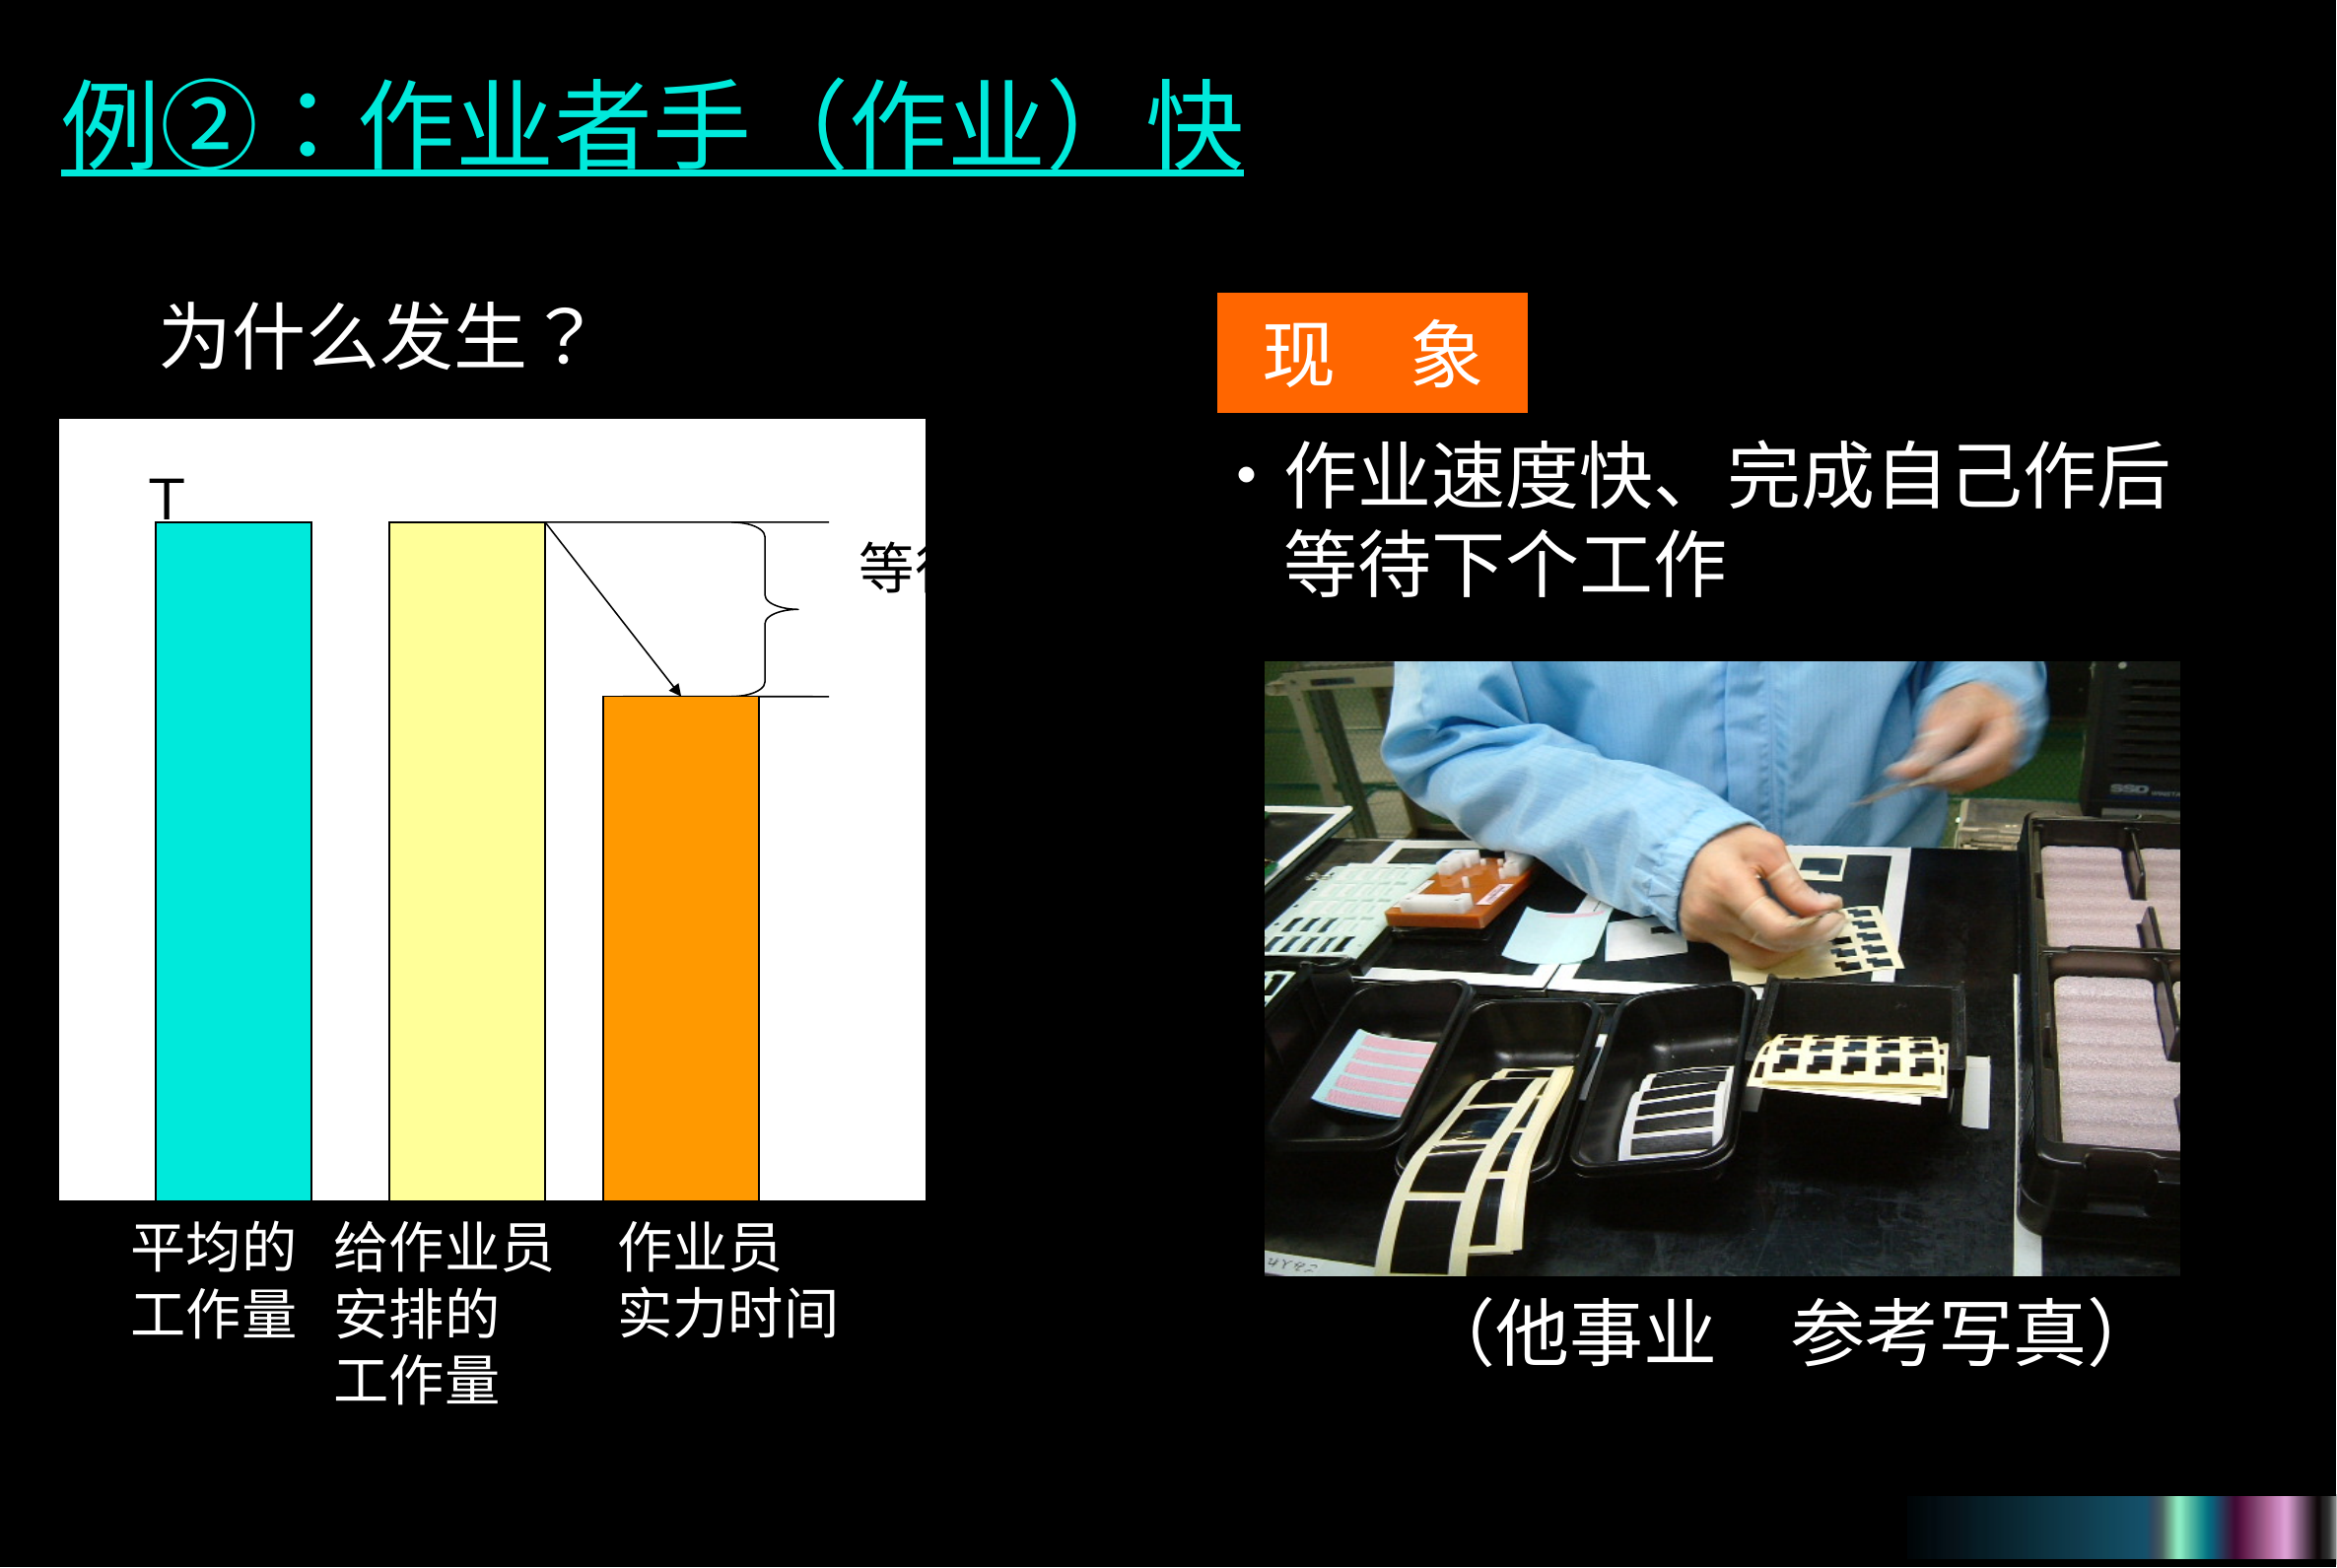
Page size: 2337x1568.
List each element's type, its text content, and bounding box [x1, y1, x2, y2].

text_box [156, 521, 311, 1200]
text_box [58, 417, 927, 1201]
text_box 为什么发生？ [136, 278, 1124, 390]
picture [1265, 661, 2180, 1276]
picture [2213, 1496, 2337, 1559]
text_box 现 象 [1216, 291, 1529, 414]
text_box [389, 521, 546, 1201]
text_box 给作业员 安排的 工作量 [310, 1201, 579, 1424]
text_box 平均的 工作量 [108, 1200, 320, 1357]
picture [1907, 1496, 2209, 1559]
text_box 作业员 实力时间 [594, 1200, 862, 1357]
text_box Ｔ [116, 452, 217, 542]
text_box 等待 [837, 521, 993, 612]
text_box ・作业速度快、完成自己作后 等待下个工作 [1187, 417, 2336, 618]
text_box [545, 522, 681, 696]
text_box 例②：作业者手（作业）快 [38, 52, 2162, 193]
text_box [731, 521, 798, 696]
text_box [603, 696, 760, 1201]
text_box （他事业 参考写真） [1400, 1275, 2184, 1388]
